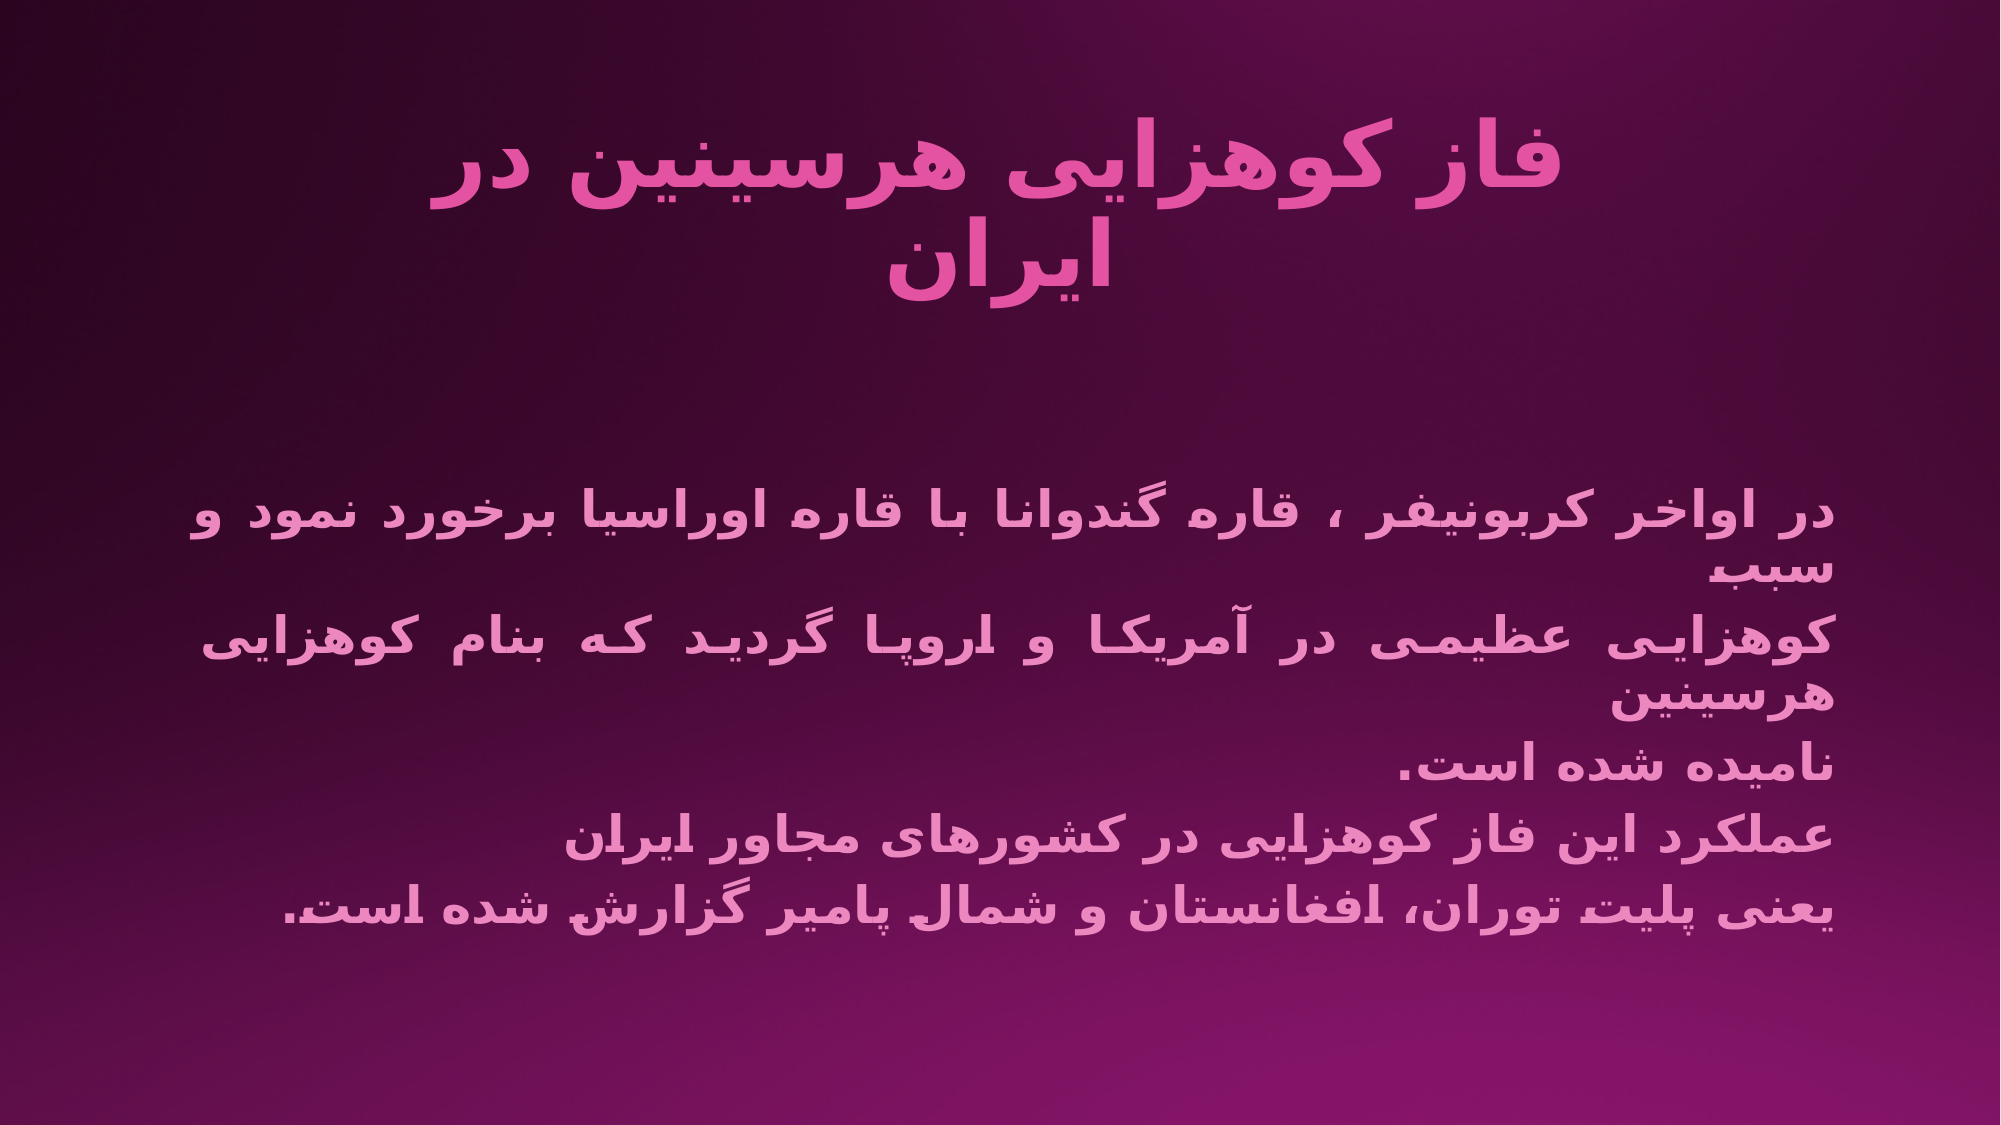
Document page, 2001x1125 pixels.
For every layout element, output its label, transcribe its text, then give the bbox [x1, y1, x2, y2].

list در اواخر کربونیفر ، قاره گندوانا با قاره اوراسیا برخورد نمود و سبب کوهزایی عظیمی در آمریکا و اروپا گردید که بنام کوهزایی هرسینین نامیده شده است. عملکرد این فاز کوهزایی در کشورهای مجاور ایران یعنی پلیت توران، افغانستان و شمال پامیر گزارش شده است. [173, 475, 1852, 947]
picture [0, 0, 2001, 1125]
title فاز کوهزایی هرسینین در ایران [410, 65, 1592, 349]
